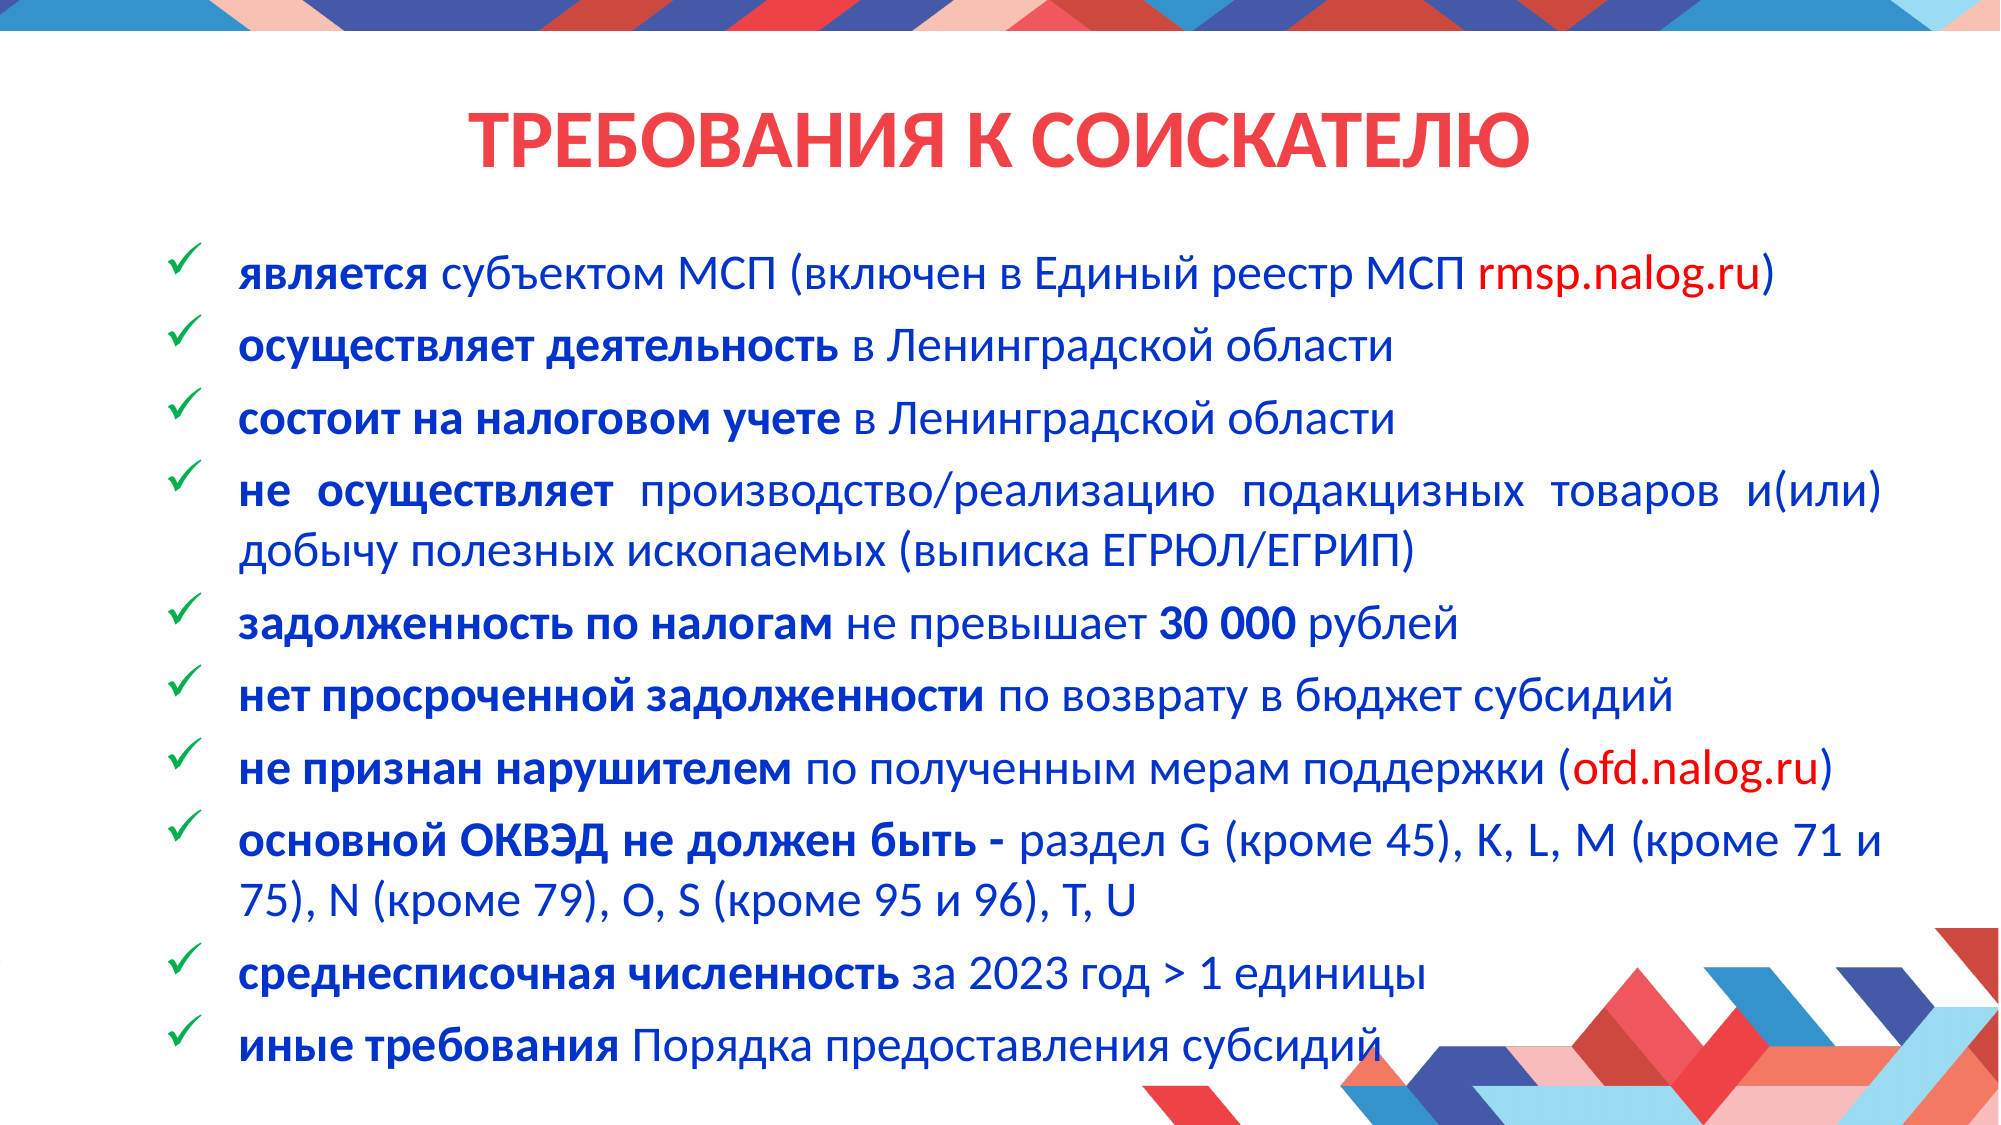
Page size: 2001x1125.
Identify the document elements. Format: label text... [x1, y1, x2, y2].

title ТРЕБОВАНИЯ К СОИСКАТЕЛЮ [0, 30, 2000, 247]
picture [549, 928, 1999, 1125]
text_box [1535, 1048, 1986, 1109]
text_box является субъектом МСП (включен в Единый реестр МСП rmsp.nalog.ru) осуществляет деятельность в Ленинградской области состоит на налоговом учете в Ленинградской области не осуществляет производство/реализацию подакцизных товаров и(или) добычу полезных ископаемых (выписка ЕГРЮЛ/ЕГРИП) задолженность по налогам не превышает 30 000 рублей нет просроченной задолженности по возврату в бюджет субсидий не признан нарушителем по полученным мерам поддержки (ofd.nalog.ru) основной ОКВЭД не должен быть - раздел G (кроме 45), K, L, M (кроме 71 и 75), N (кроме 79), O, S (кроме 95 и 96), T, U среднесписочная численность за 2023 год > 1 единицы иные требования Порядка предоставления субсидий [102, 231, 1899, 1080]
picture [0, 0, 2000, 30]
